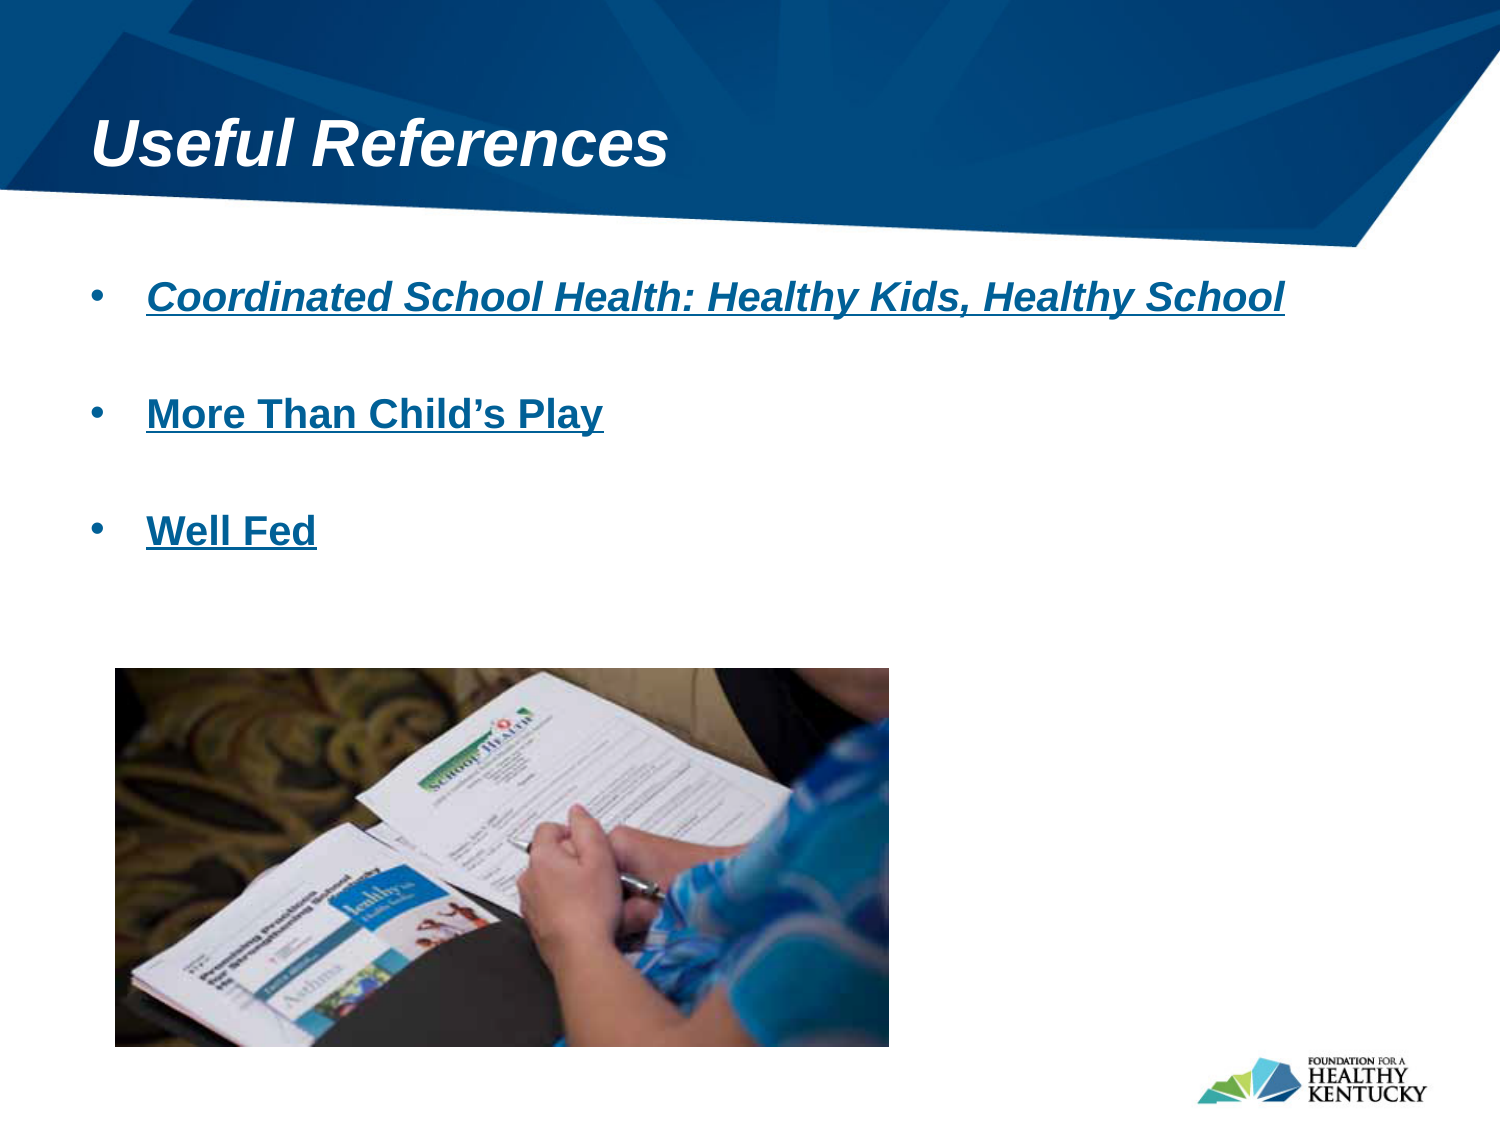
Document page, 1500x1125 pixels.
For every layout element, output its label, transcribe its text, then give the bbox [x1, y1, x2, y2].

picture [0, 0, 1500, 1125]
title Useful References [74, 0, 1426, 188]
list Coordinated School Health: Healthy Kids, Healthy School More Than Child’s Play Well Fed [74, 262, 1426, 1006]
